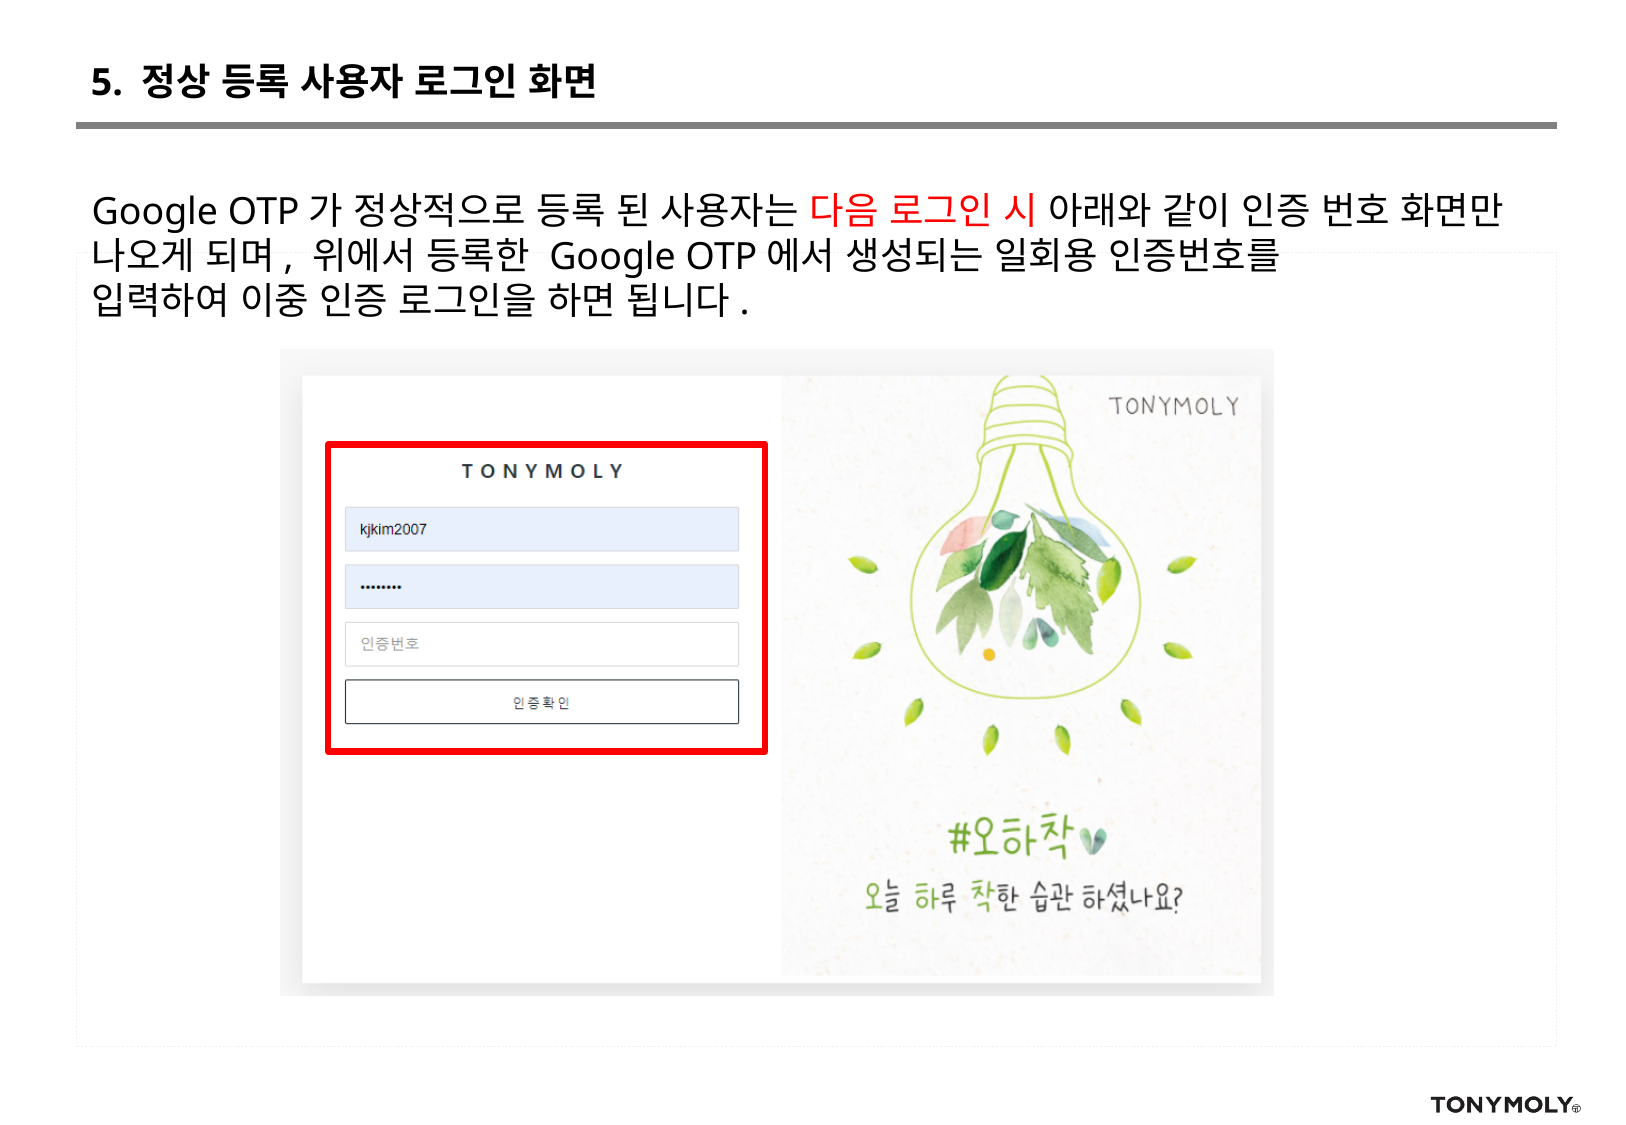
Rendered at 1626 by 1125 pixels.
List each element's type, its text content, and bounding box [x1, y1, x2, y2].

text_box Google OTP가 정상적으로 등록 된 사용자는 다음 로그인 시 아래와 같이 인증 번호 화면만 나오게 되며, 위에서 등록한 Google OTP에서 생성되는 일회용 인증번호를 입력하여 이중 인증 로그인을 하면 됩니다. [76, 179, 1559, 330]
picture [1428, 1092, 1582, 1115]
picture [280, 349, 1274, 996]
title 5. 정상 등록 사용자 로그인 화면 [75, 46, 1557, 115]
